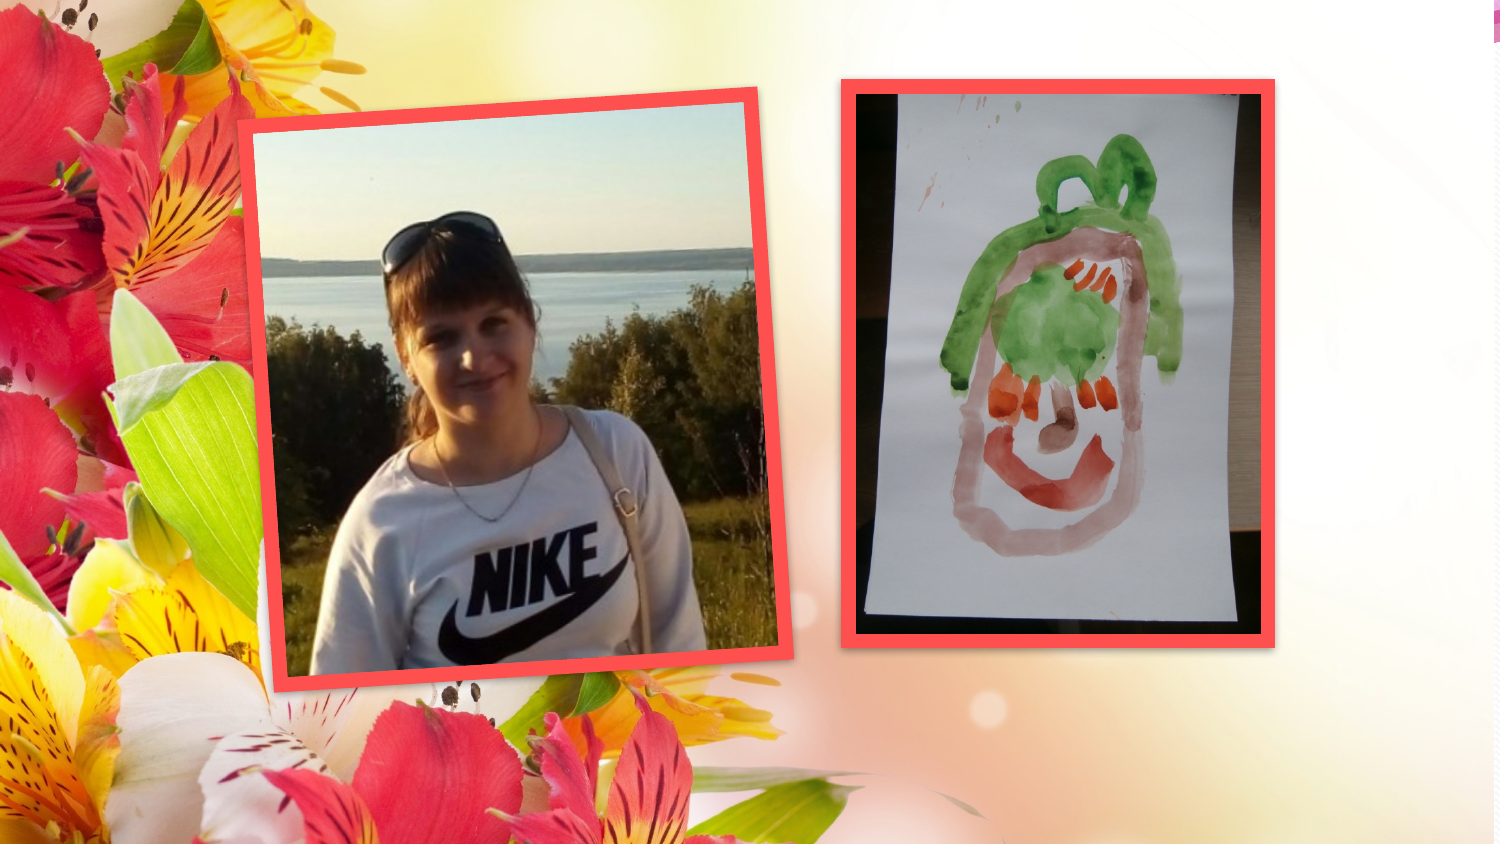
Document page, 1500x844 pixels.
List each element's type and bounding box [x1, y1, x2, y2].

list [855, 93, 1261, 634]
picture [0, 0, 1495, 844]
